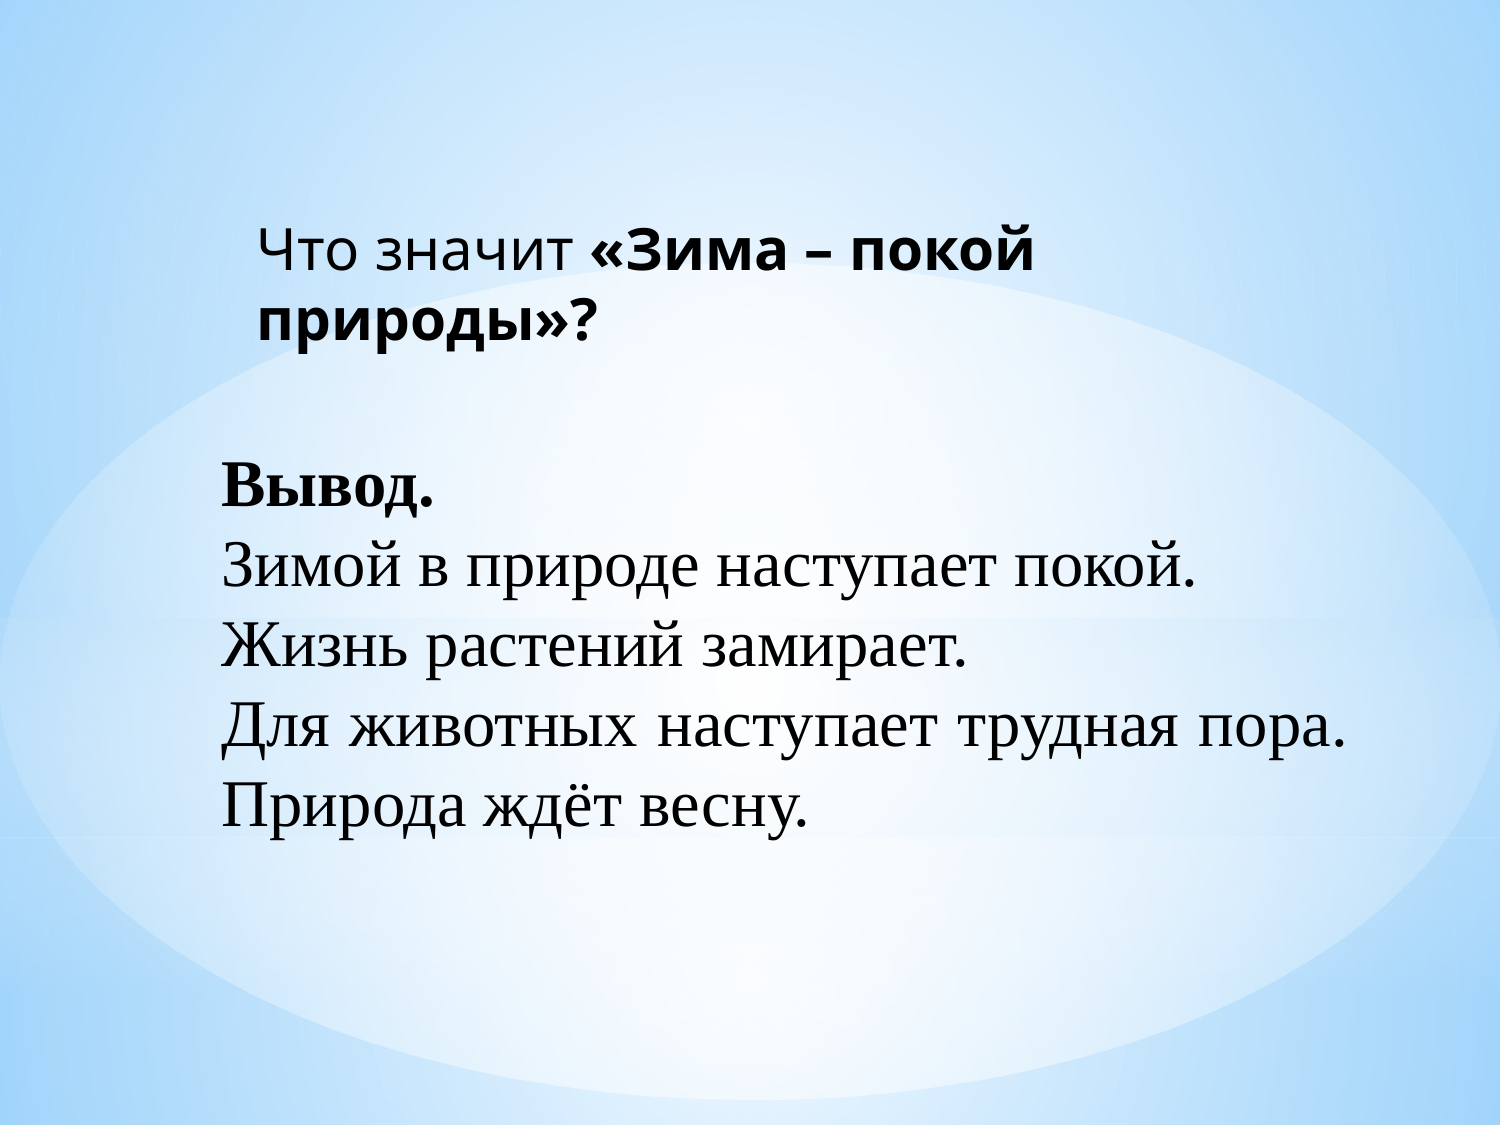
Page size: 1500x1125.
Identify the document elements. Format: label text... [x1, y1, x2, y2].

text_box Вывод. Зимой в природе наступает покой. Жизнь растений замирает. Для животных наступает трудная пора. Природа ждёт весну. [206, 432, 1365, 848]
text_box Что значит «Зима – покой природы»? [242, 204, 1332, 360]
